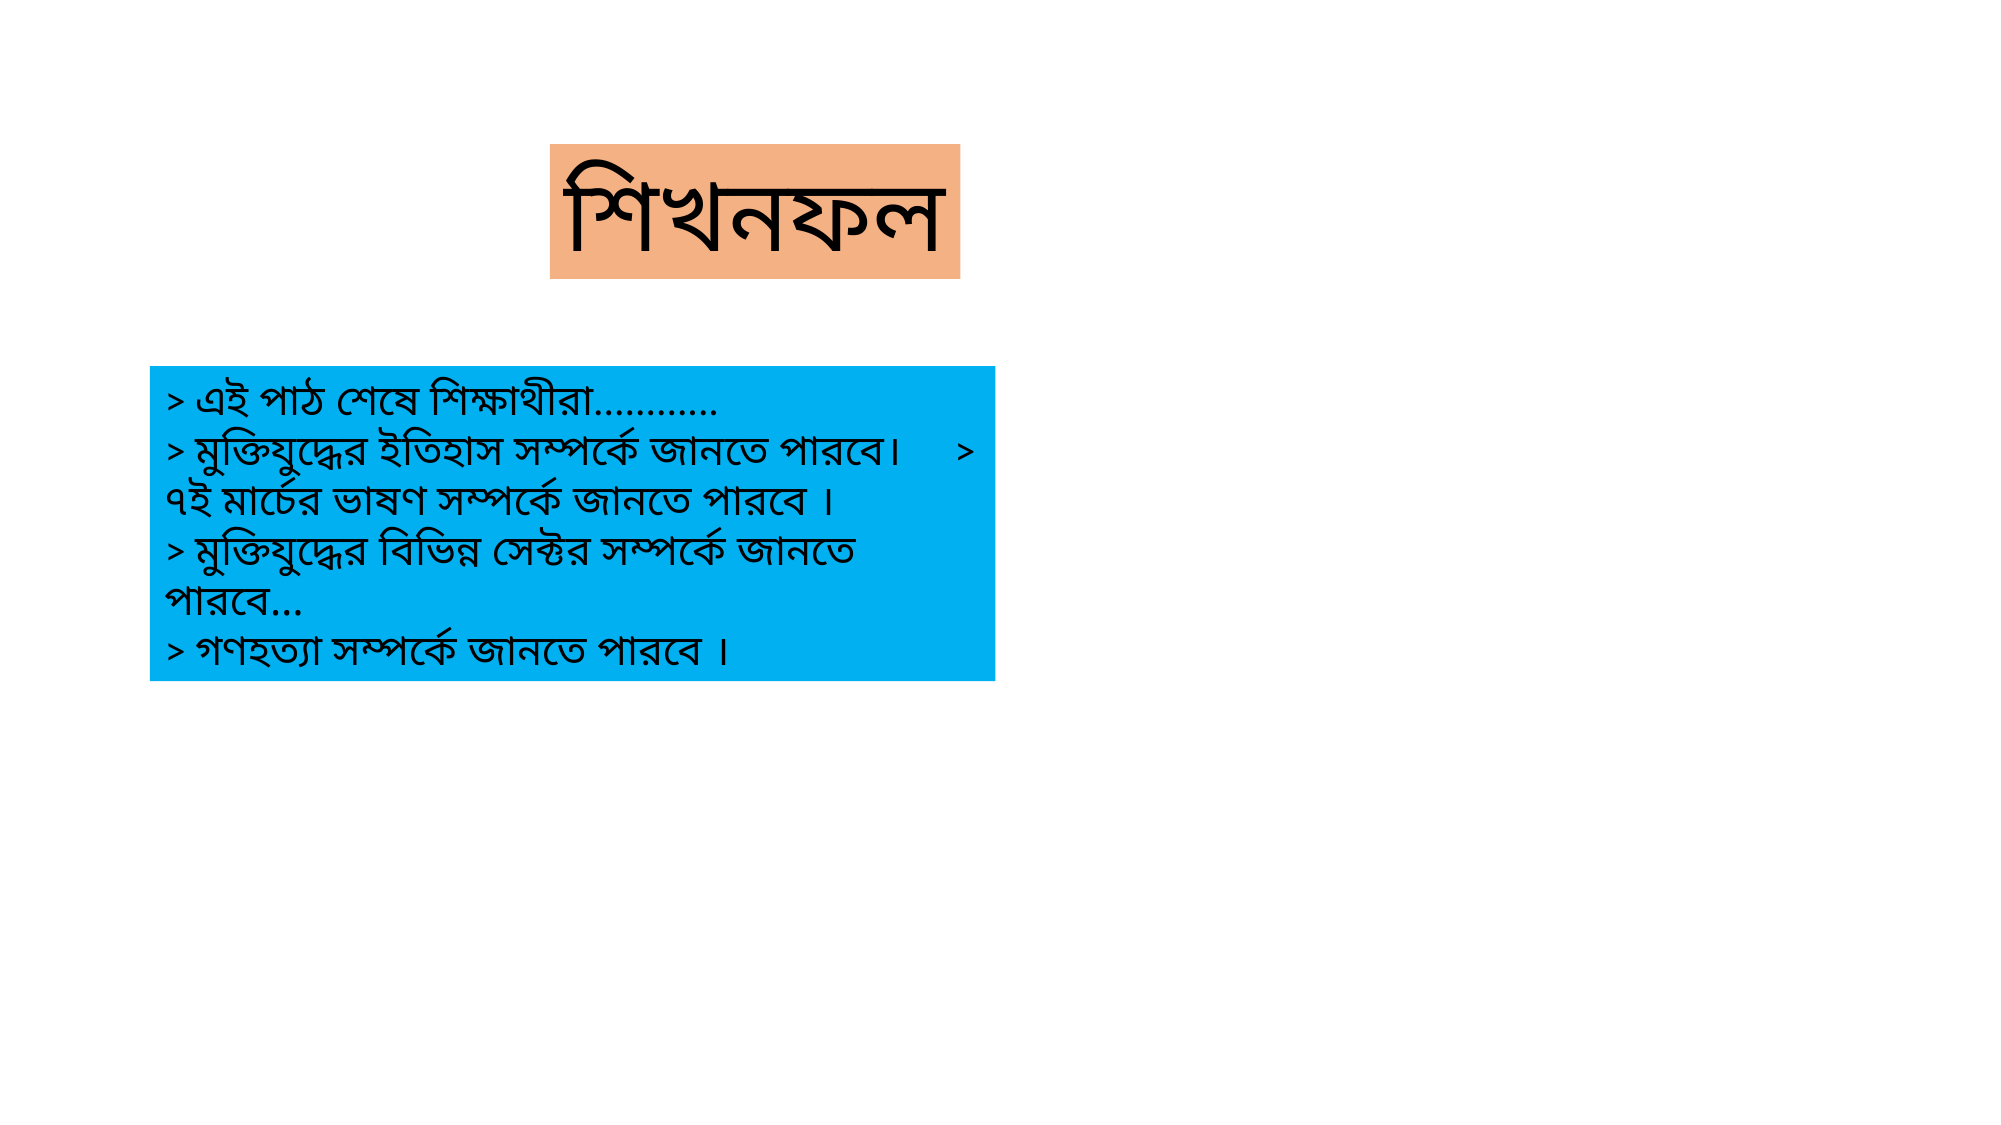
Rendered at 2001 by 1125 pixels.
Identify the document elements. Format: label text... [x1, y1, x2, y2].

text_box শিখনফল [549, 144, 961, 279]
text_box > এই পাঠ শেষে শিক্ষাথীরা............ > মুক্তিযুদ্ধের ইতিহাস সম্পর্কে জানতে পারবে। > ৭ই মার্চের ভাষণ সম্পর্কে জানতে পারবে । > মুক্তিযুদ্ধের বিভিন্ন সেক্টর সম্পর্কে জানতে পারবে… > গণহত্যা সম্পর্কে জানতে পারবে । [149, 366, 996, 682]
